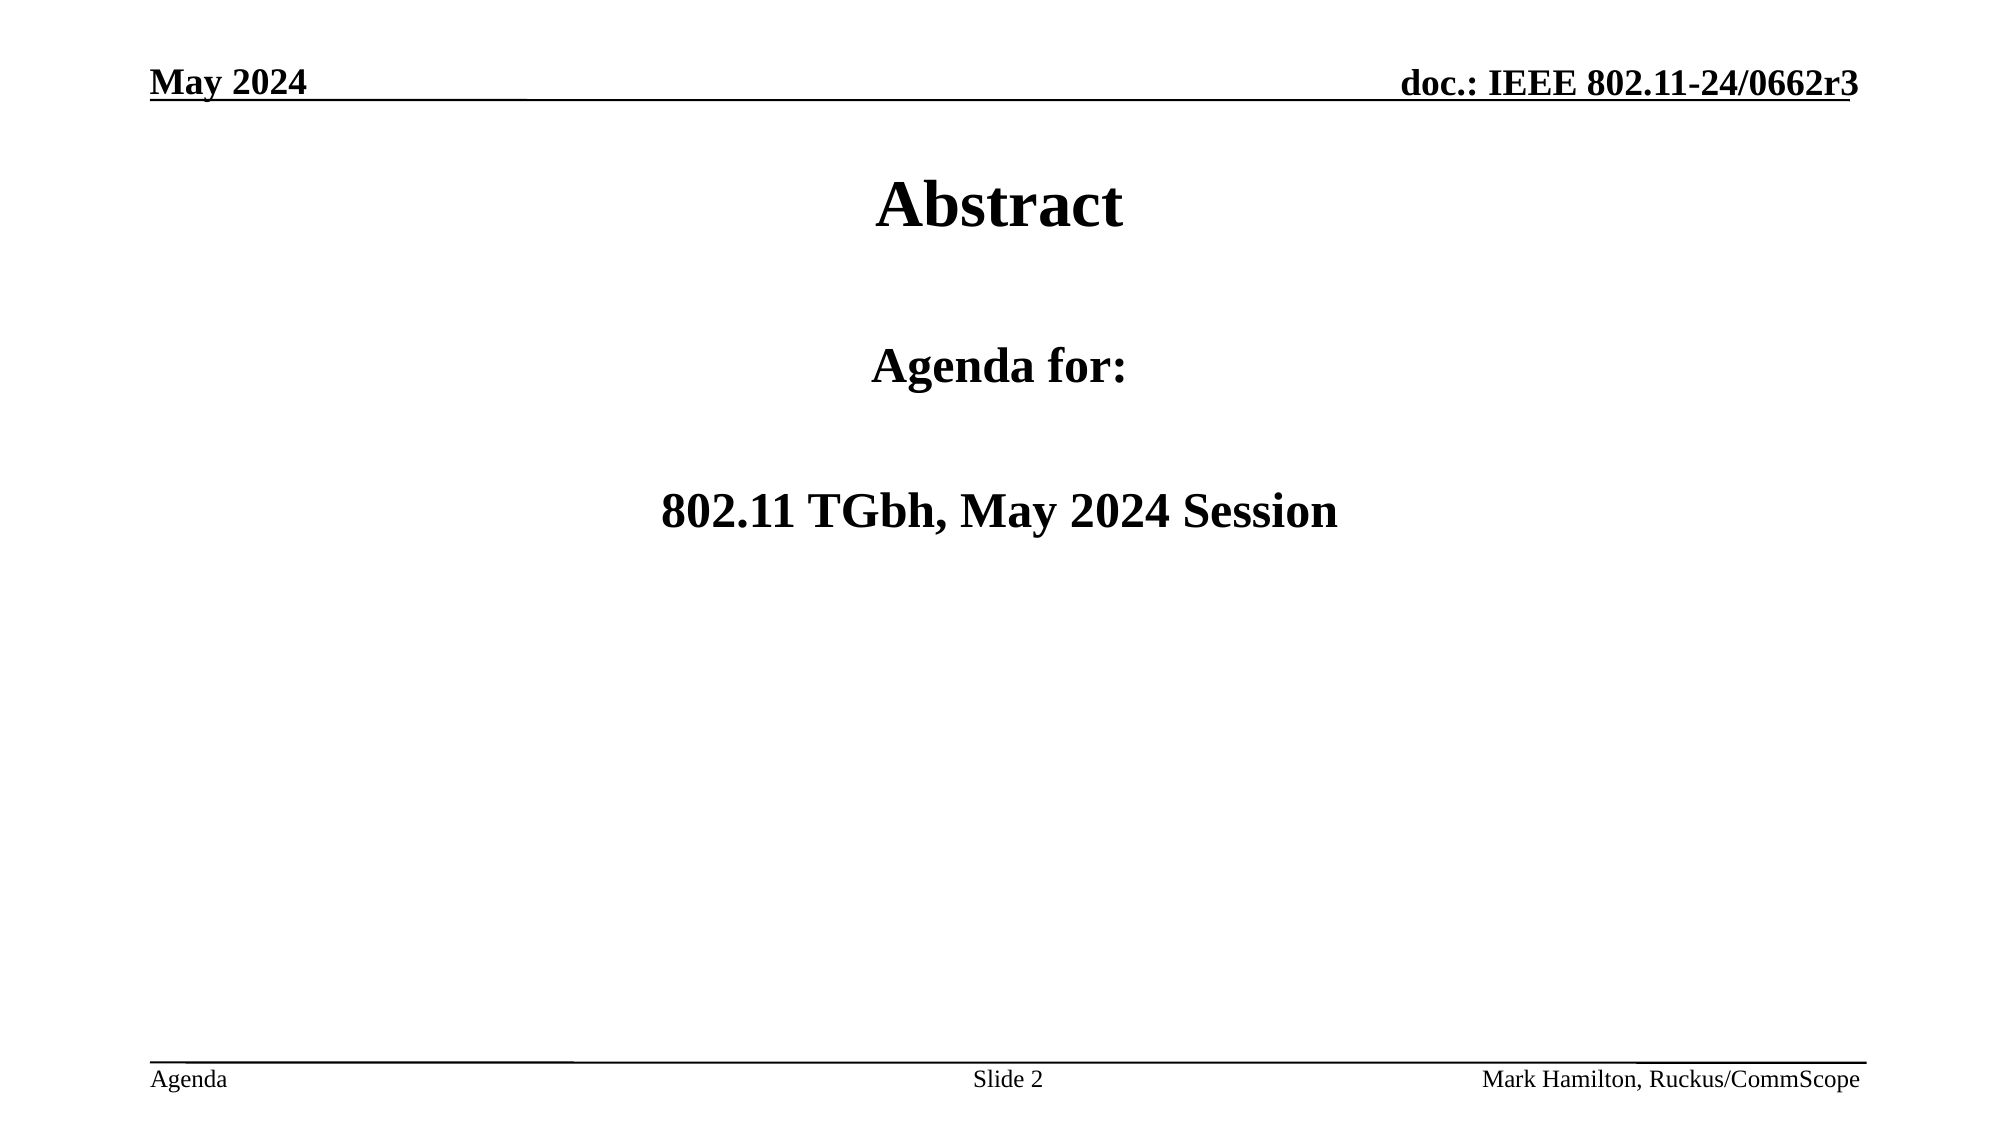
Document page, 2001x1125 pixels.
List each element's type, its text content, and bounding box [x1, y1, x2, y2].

slide_number Slide 2 [950, 1061, 1067, 1123]
title Abstract [149, 112, 1850, 288]
list Agenda for: 802.11 TGbh, May 2024 Session [149, 324, 1850, 1000]
